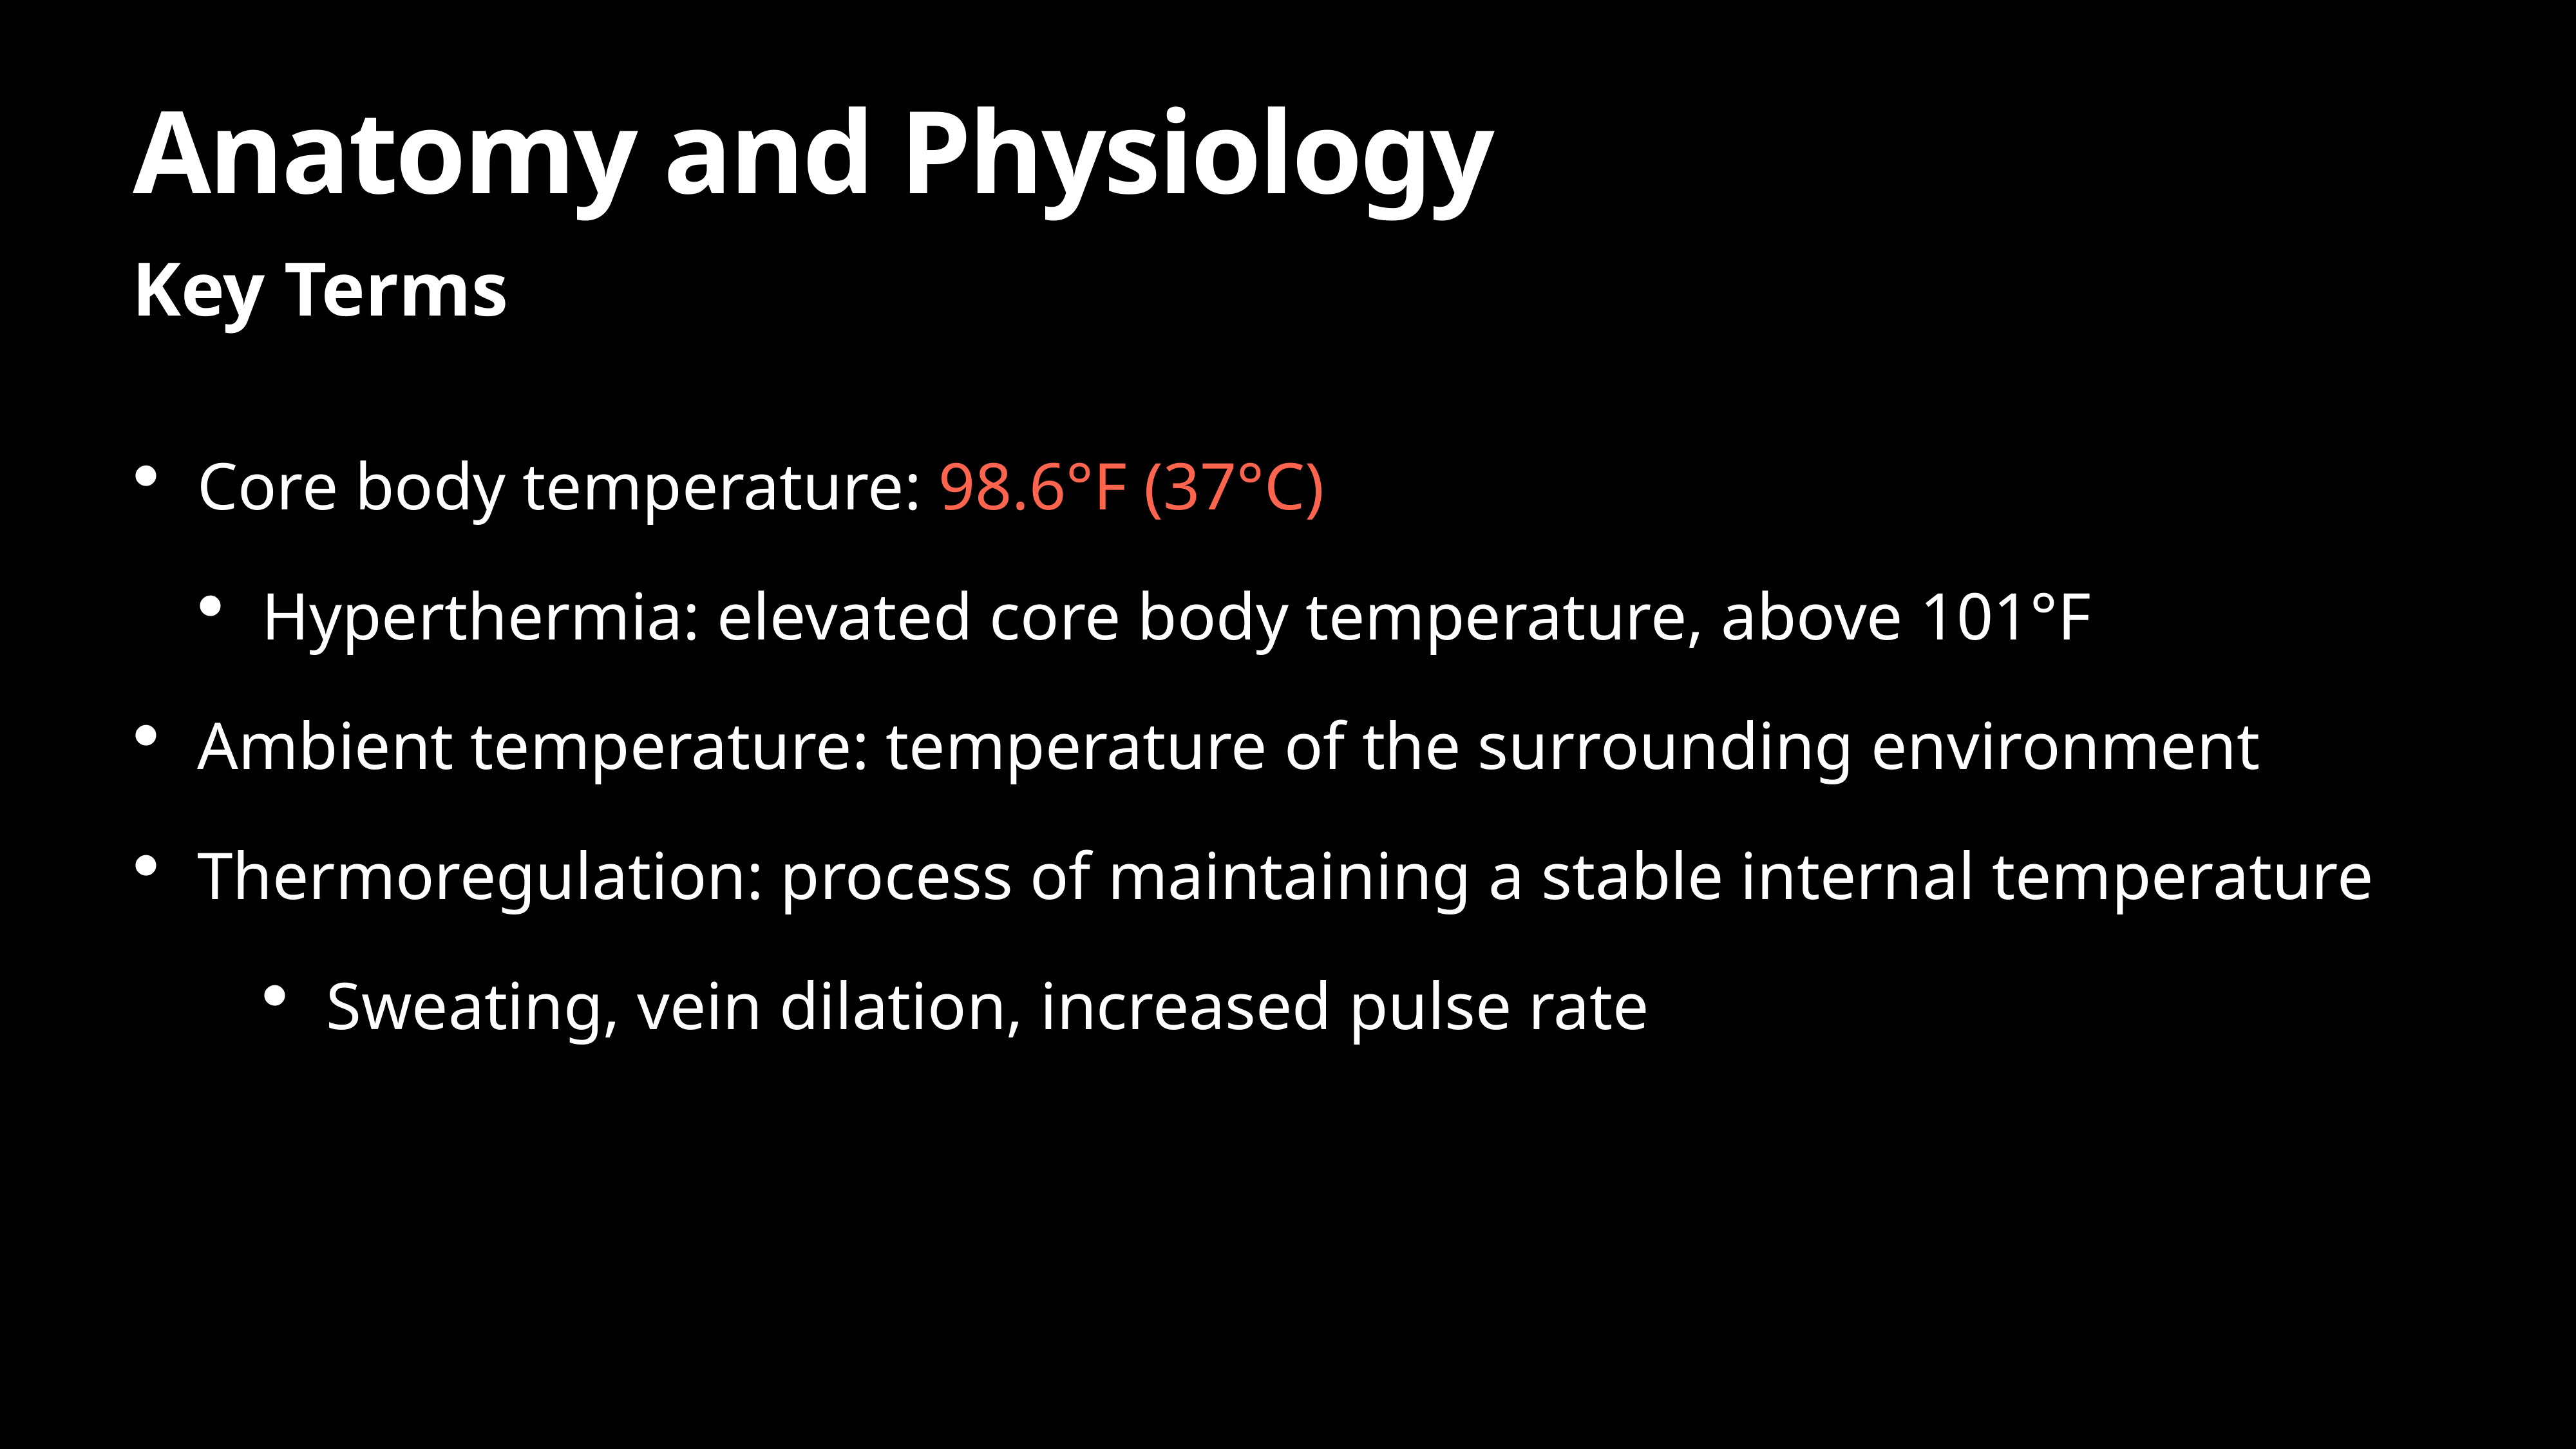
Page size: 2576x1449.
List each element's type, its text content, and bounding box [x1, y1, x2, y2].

list Key Terms [127, 236, 2449, 337]
list Core body temperature: 98.6°F (37°C) Hyperthermia: elevated core body temperature, above 101°F Ambient temperature: temperature of the surrounding environment Thermoregulation: process of maintaining a stable internal temperature Sweating, vein dilation, increased pulse rate [127, 448, 2449, 1321]
title Anatomy and Physiology [127, 100, 2449, 236]
